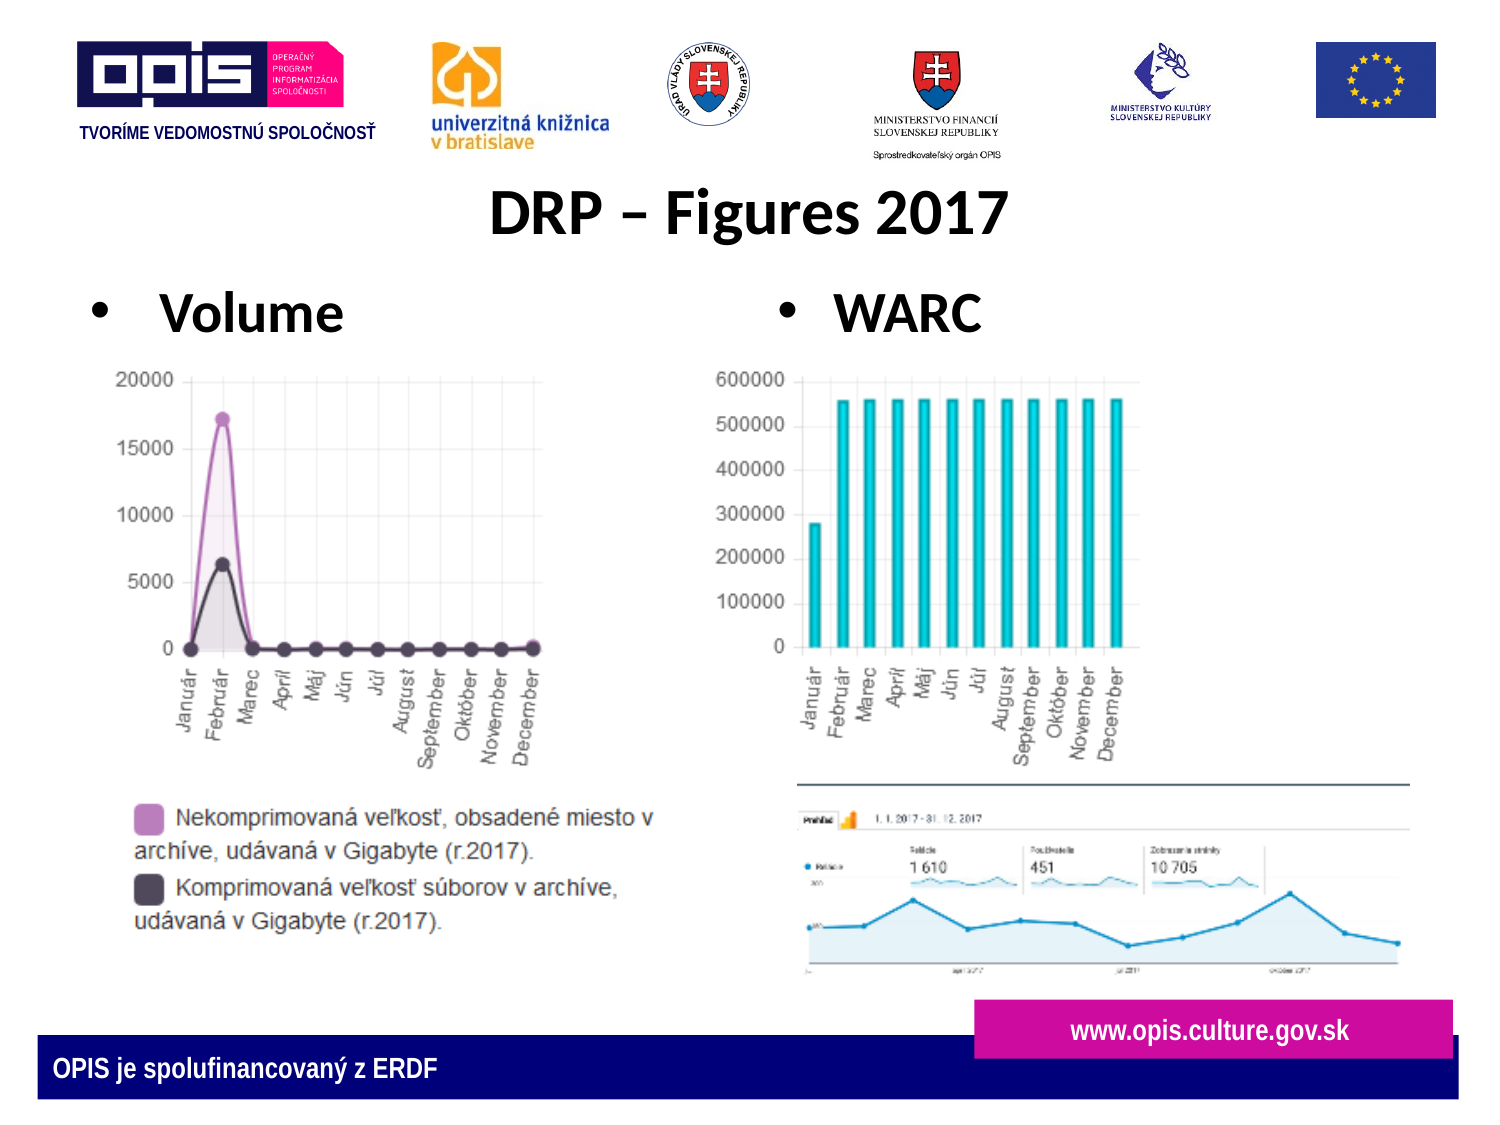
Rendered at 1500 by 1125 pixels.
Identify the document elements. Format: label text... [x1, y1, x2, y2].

picture [711, 361, 1410, 986]
picture [1316, 42, 1436, 118]
title DRP – Figures 2017 [75, 160, 1425, 256]
list Volume [75, 267, 738, 1000]
picture [1092, 30, 1229, 139]
list WARC [762, 267, 1425, 1000]
picture [431, 42, 609, 149]
picture [64, 30, 355, 118]
picture [868, 42, 1004, 160]
picture [111, 362, 687, 941]
picture [667, 42, 750, 126]
